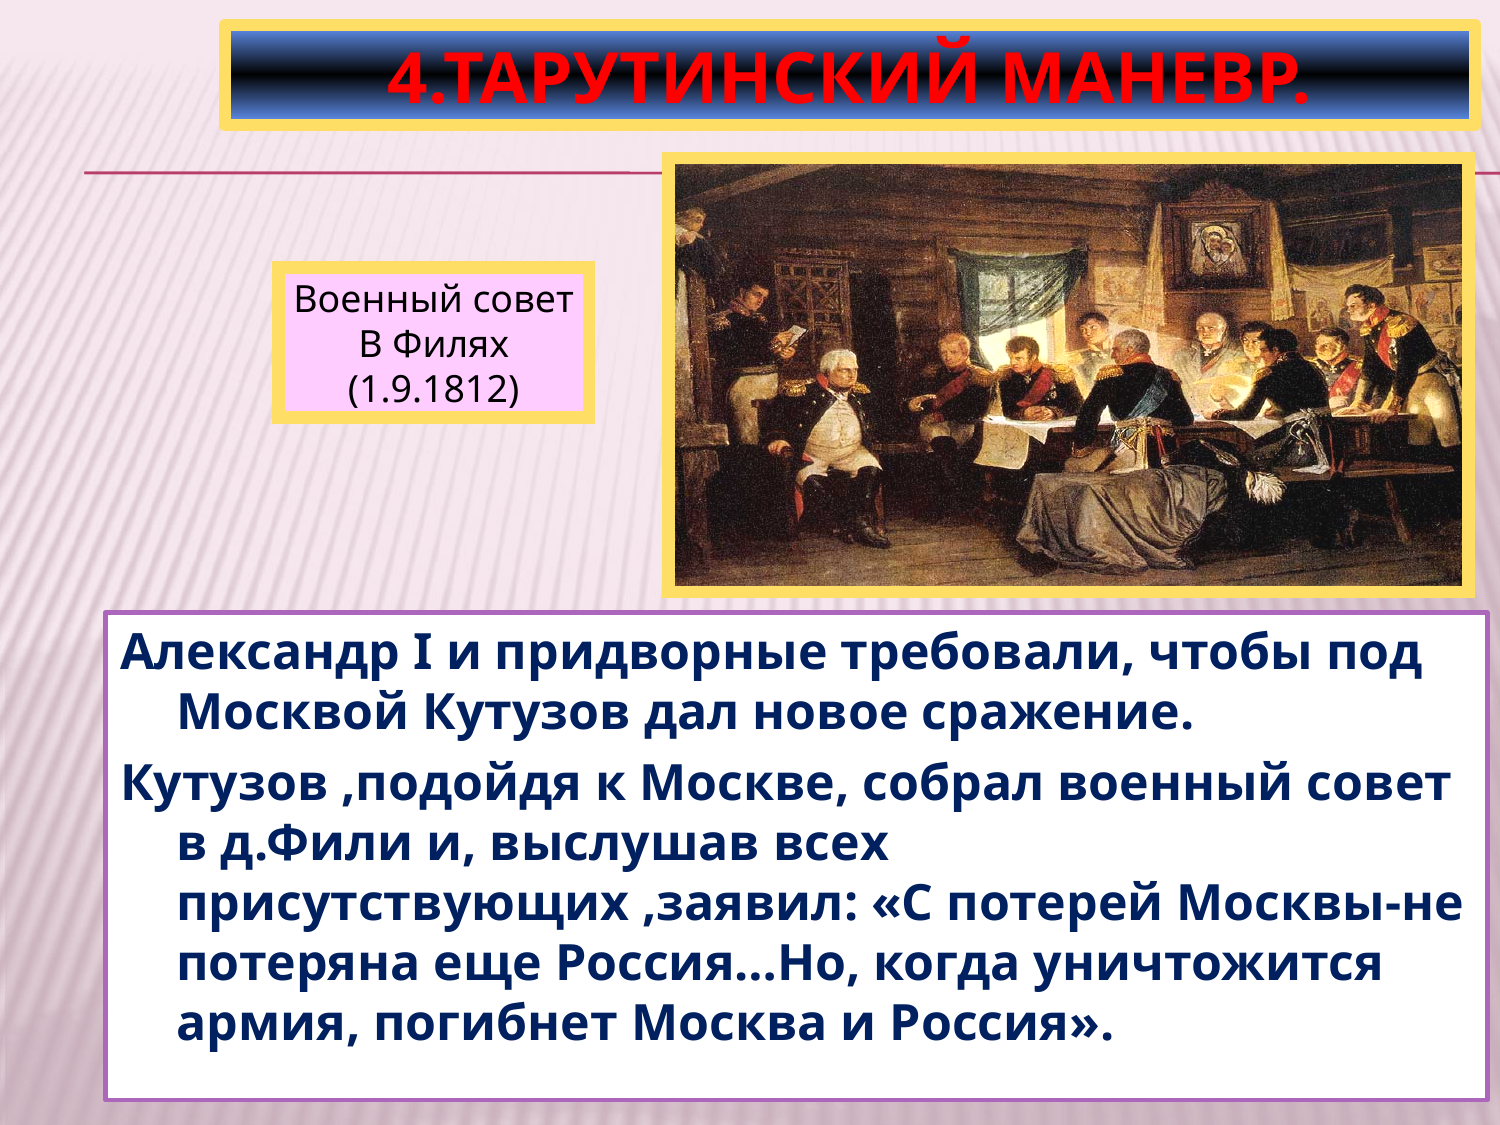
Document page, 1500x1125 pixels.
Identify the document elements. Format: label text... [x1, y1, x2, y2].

picture [674, 163, 1463, 587]
title 4.Тарутинский маневр. [225, 24, 1475, 125]
list Александр I и придворные требовали, чтобы под Москвой Кутузов дал новое сражение. Кутузов ,подойдя к Москве, собрал военный совет в д.Фили и, выслушав всех присутствующих ,заявил: «С потерей Москвы-не потеряна еще Россия…Но, когда уничтожится армия, погибнет Москва и Россия». [103, 610, 1490, 1102]
text_box Военный совет В Филях (1.9.1812) [278, 267, 589, 418]
slide_number 19 [1074, 1025, 1388, 1100]
footer Хачатурян Н.М. [512, 1025, 988, 1100]
